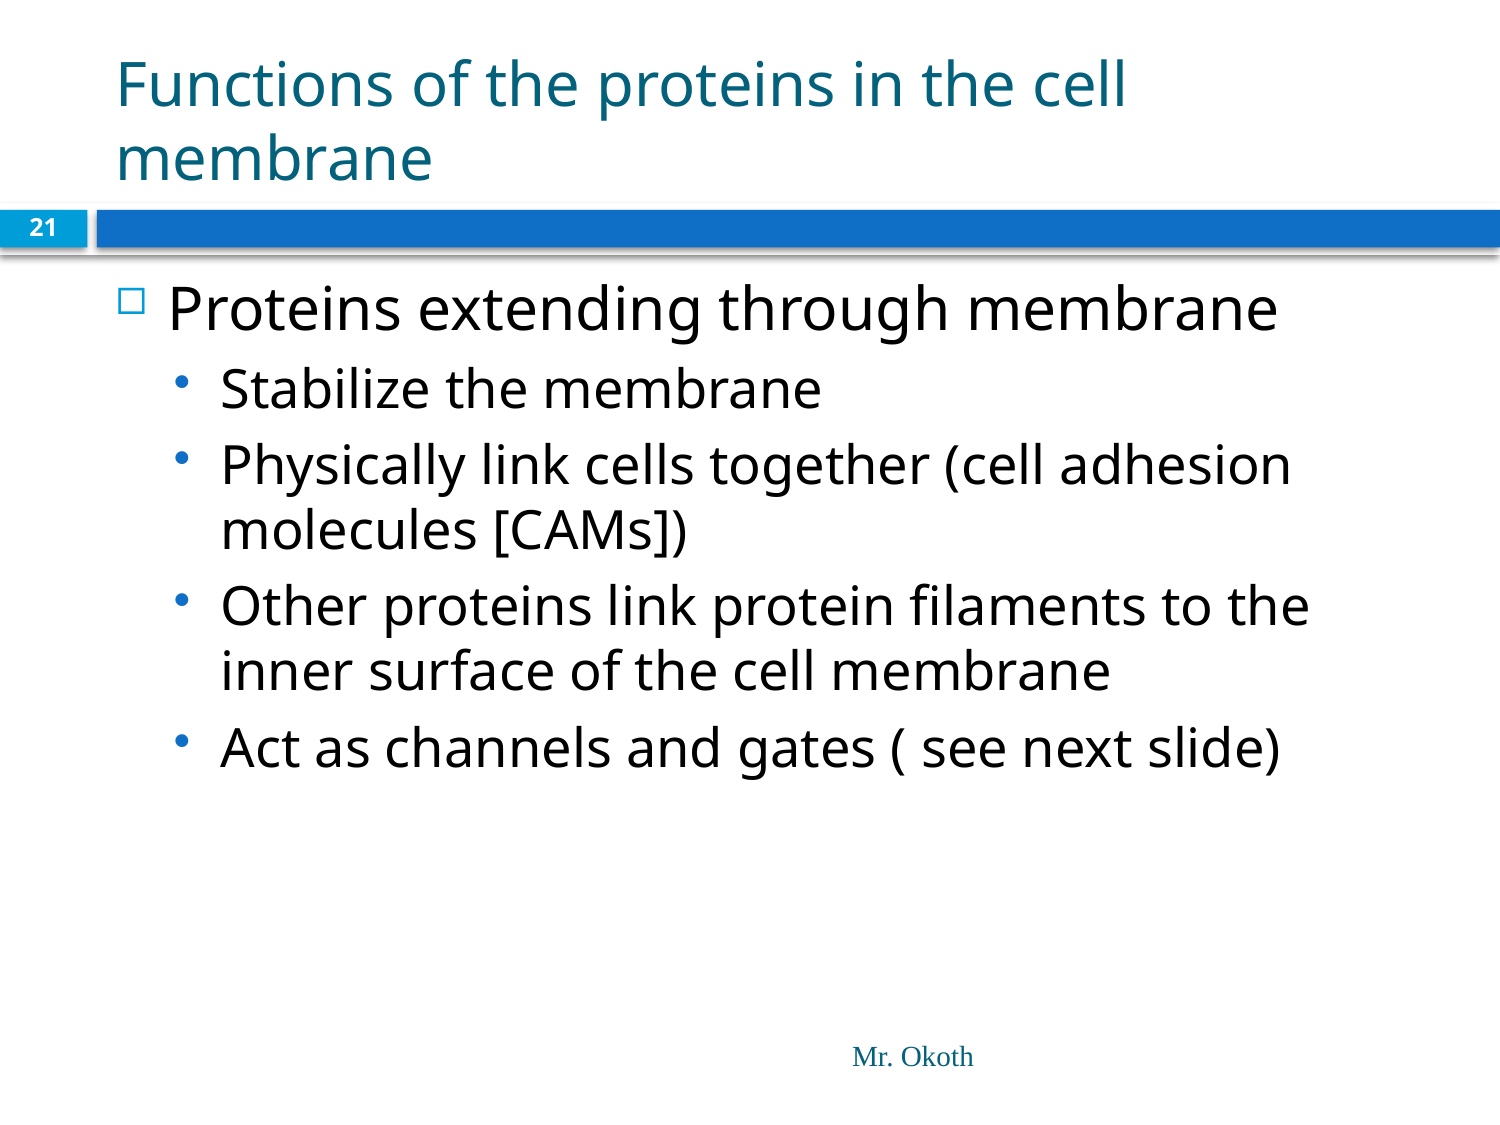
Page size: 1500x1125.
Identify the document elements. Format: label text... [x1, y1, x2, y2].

slide_number 21 [0, 208, 88, 249]
footer Mr. Okoth [99, 1025, 990, 1085]
title Functions of the proteins in the cell membrane [100, 37, 1438, 200]
list Proteins extending through membrane Stabilize the membrane Physically link cells together (cell adhesion molecules [CAMs]) Other proteins link protein filaments to the inner surface of the cell membrane Act as channels and gates ( see next slide) [100, 262, 1438, 1000]
